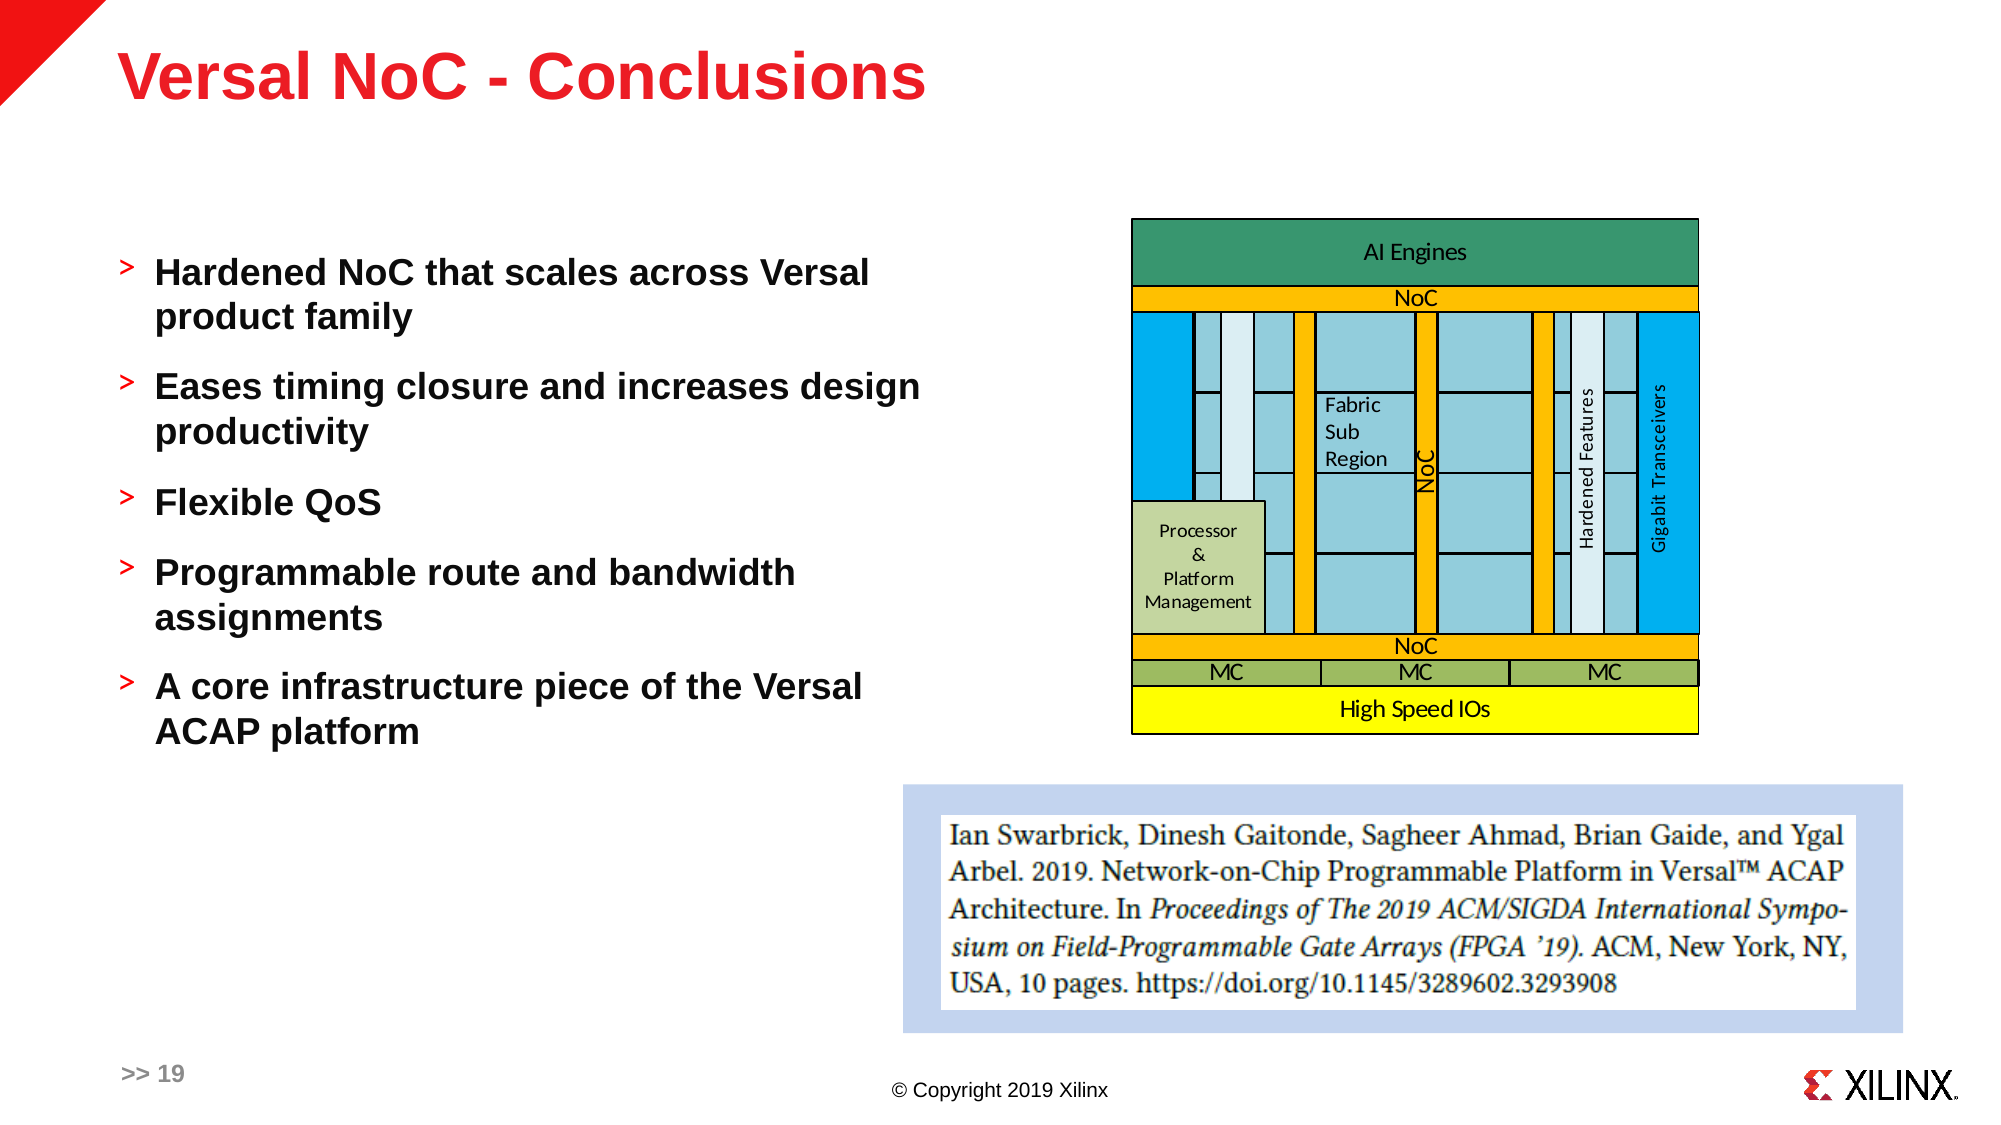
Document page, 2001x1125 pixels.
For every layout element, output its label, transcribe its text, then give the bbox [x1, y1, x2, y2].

slide_number >> 19 [106, 1042, 255, 1103]
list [1065, 215, 1832, 736]
text_box [952, 783, 1904, 1034]
picture [1802, 1069, 1959, 1101]
list Hardened NoC that scales across Versal product family Eases timing closure and increases design productivity Flexible QoS Programmable route and bandwidth assignments A core infrastructure piece of the Versal ACAP platform [101, 239, 952, 1034]
title Versal NoC - Conclusions [101, 34, 1832, 117]
picture [941, 815, 1856, 1010]
